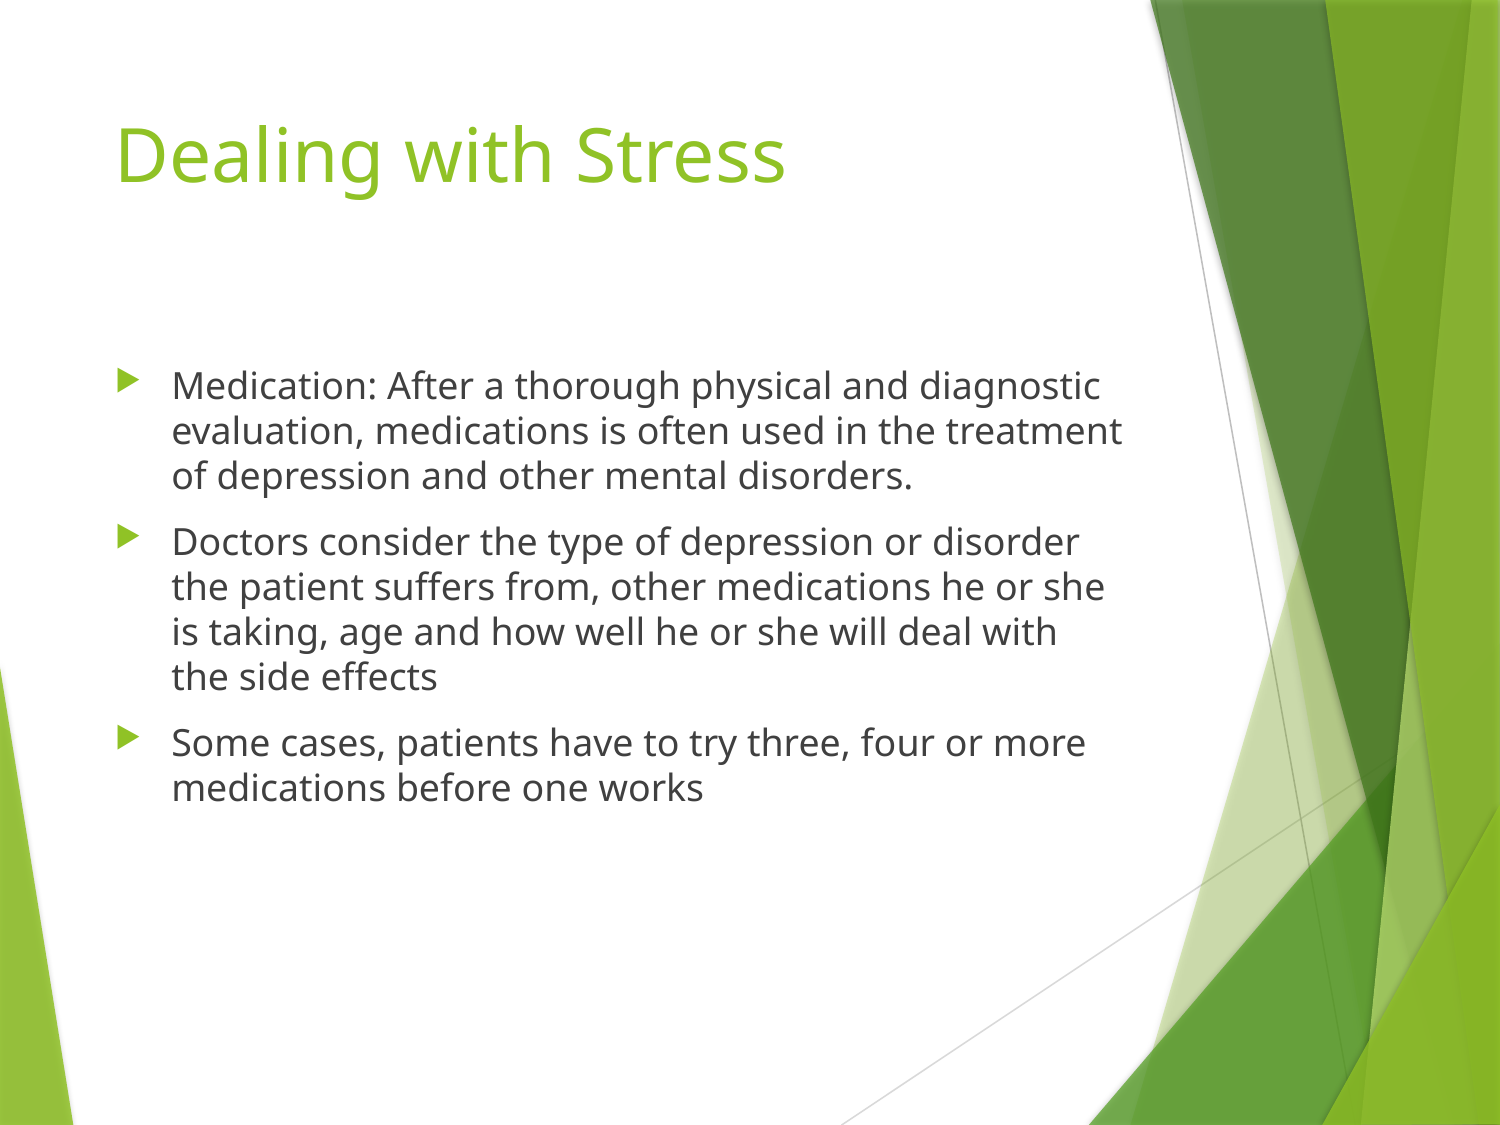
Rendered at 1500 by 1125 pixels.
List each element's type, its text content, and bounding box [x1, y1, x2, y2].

title Dealing with Stress [99, 99, 1142, 317]
list Medication: After a thorough physical and diagnostic evaluation, medications is often used in the treatment of depression and other mental disorders. Doctors consider the type of depression or disorder the patient suffers from, other medications he or she is taking, age and how well he or she will deal with the side effects Some cases, patients have to try three, four or more medications before one works [99, 354, 1142, 992]
